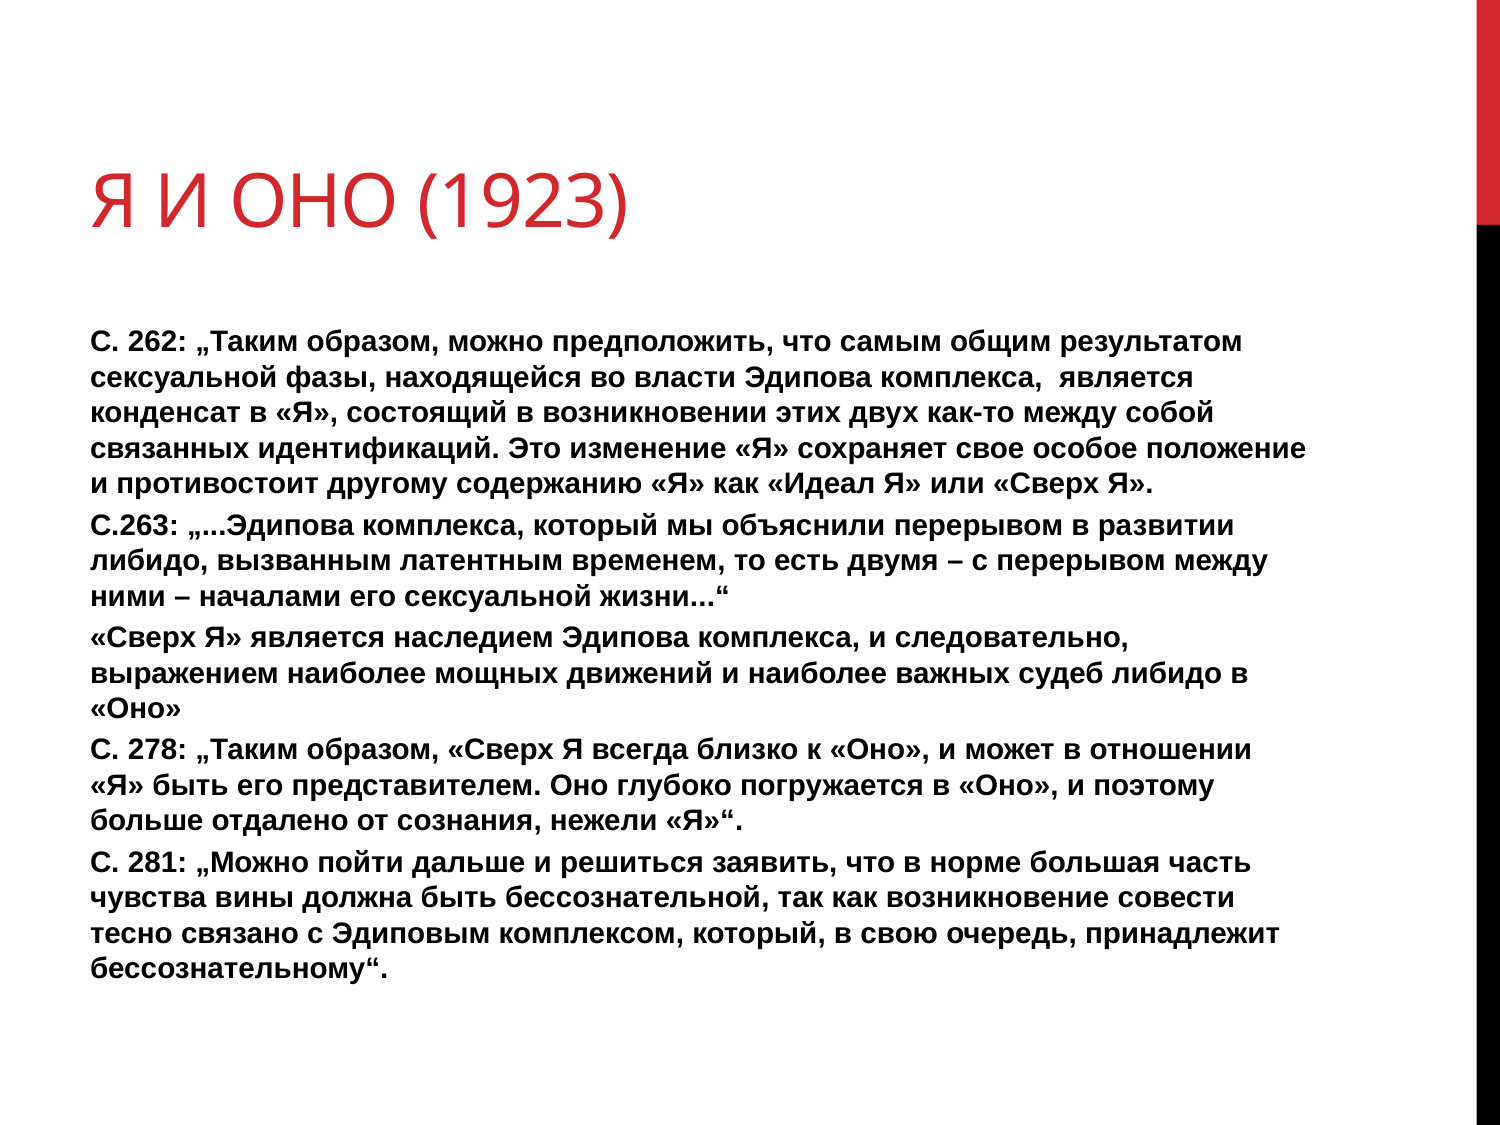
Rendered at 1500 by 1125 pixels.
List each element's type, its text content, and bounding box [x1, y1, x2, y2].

list С. 262: „Таким образом, можно предположить, что самым общим результатом сексуальной фазы, находящейся во власти Эдипова комплекса, является конденсат в «Я», состоящий в возникновении этих двух как-то между собой связанных идентификаций. Это изменение «Я» сохраняет свое особое положение и противостоит другому содержанию «Я» как «Идеал Я» или «Сверх Я». С.263: „...Эдипова комплекса, который мы объяснили перерывом в развитии либидо, вызванным латентным временем, то есть двумя – с перерывом между ними – началами его сексуальной жизни...“ «Сверх Я» является наследием Эдипова комплекса, и следовательно, выражением наиболее мощных движений и наиболее важных судеб либидо в «Оно» С. 278: „Таким образом, «Сверх Я всегда близко к «Оно», и может в отношении «Я» быть его представителем. Оно глубоко погружается в «Оно», и поэтому больше отдалено от сознания, нежели «Я»“. С. 281: „Можно пойти дальше и решиться заявить, что в норме большая часть чувства вины должна быть бессознательной, так как возникновение совести тесно связано с Эдиповым комплексом, который, в свою очередь, принадлежит бессознательному“. [75, 314, 1325, 1005]
title Я и Оно (1923) [75, 25, 1025, 250]
